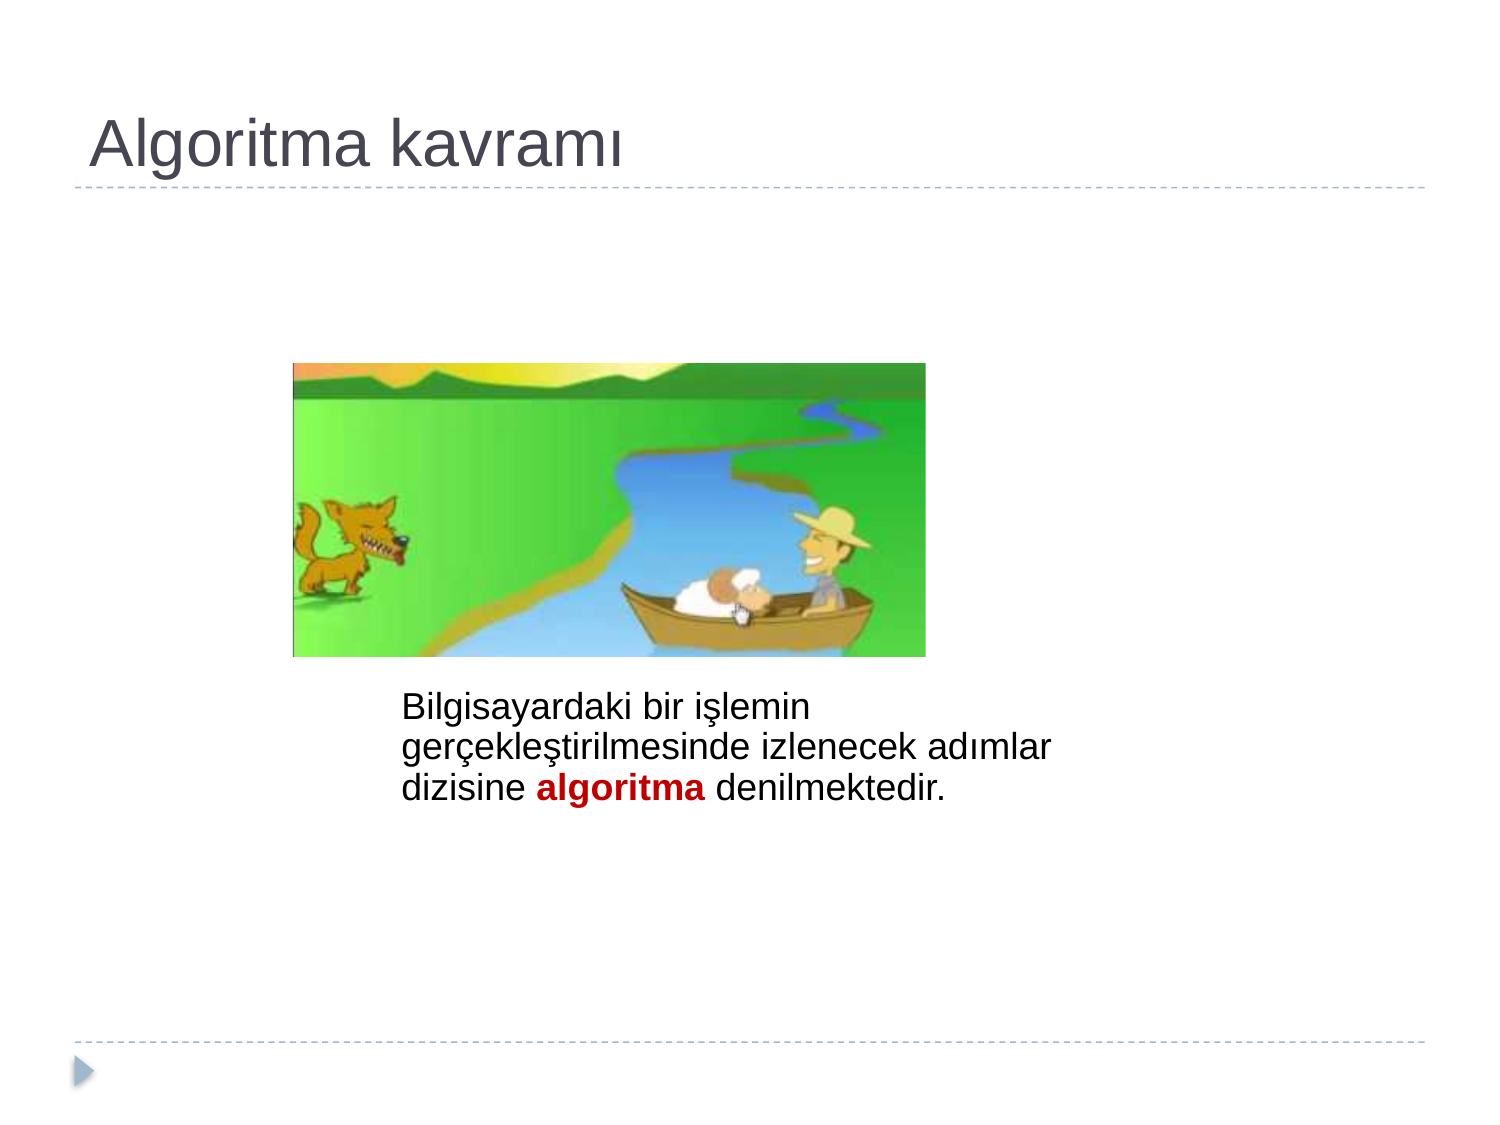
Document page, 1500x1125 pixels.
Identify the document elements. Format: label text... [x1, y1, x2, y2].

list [292, 363, 926, 657]
text_box Bilgisayardaki bir işlemin gerçekleştirilmesinde izlenecek adımlar dizisine algoritma denilmektedir. [386, 679, 1137, 816]
title Algoritma kavramı [75, 24, 1425, 188]
